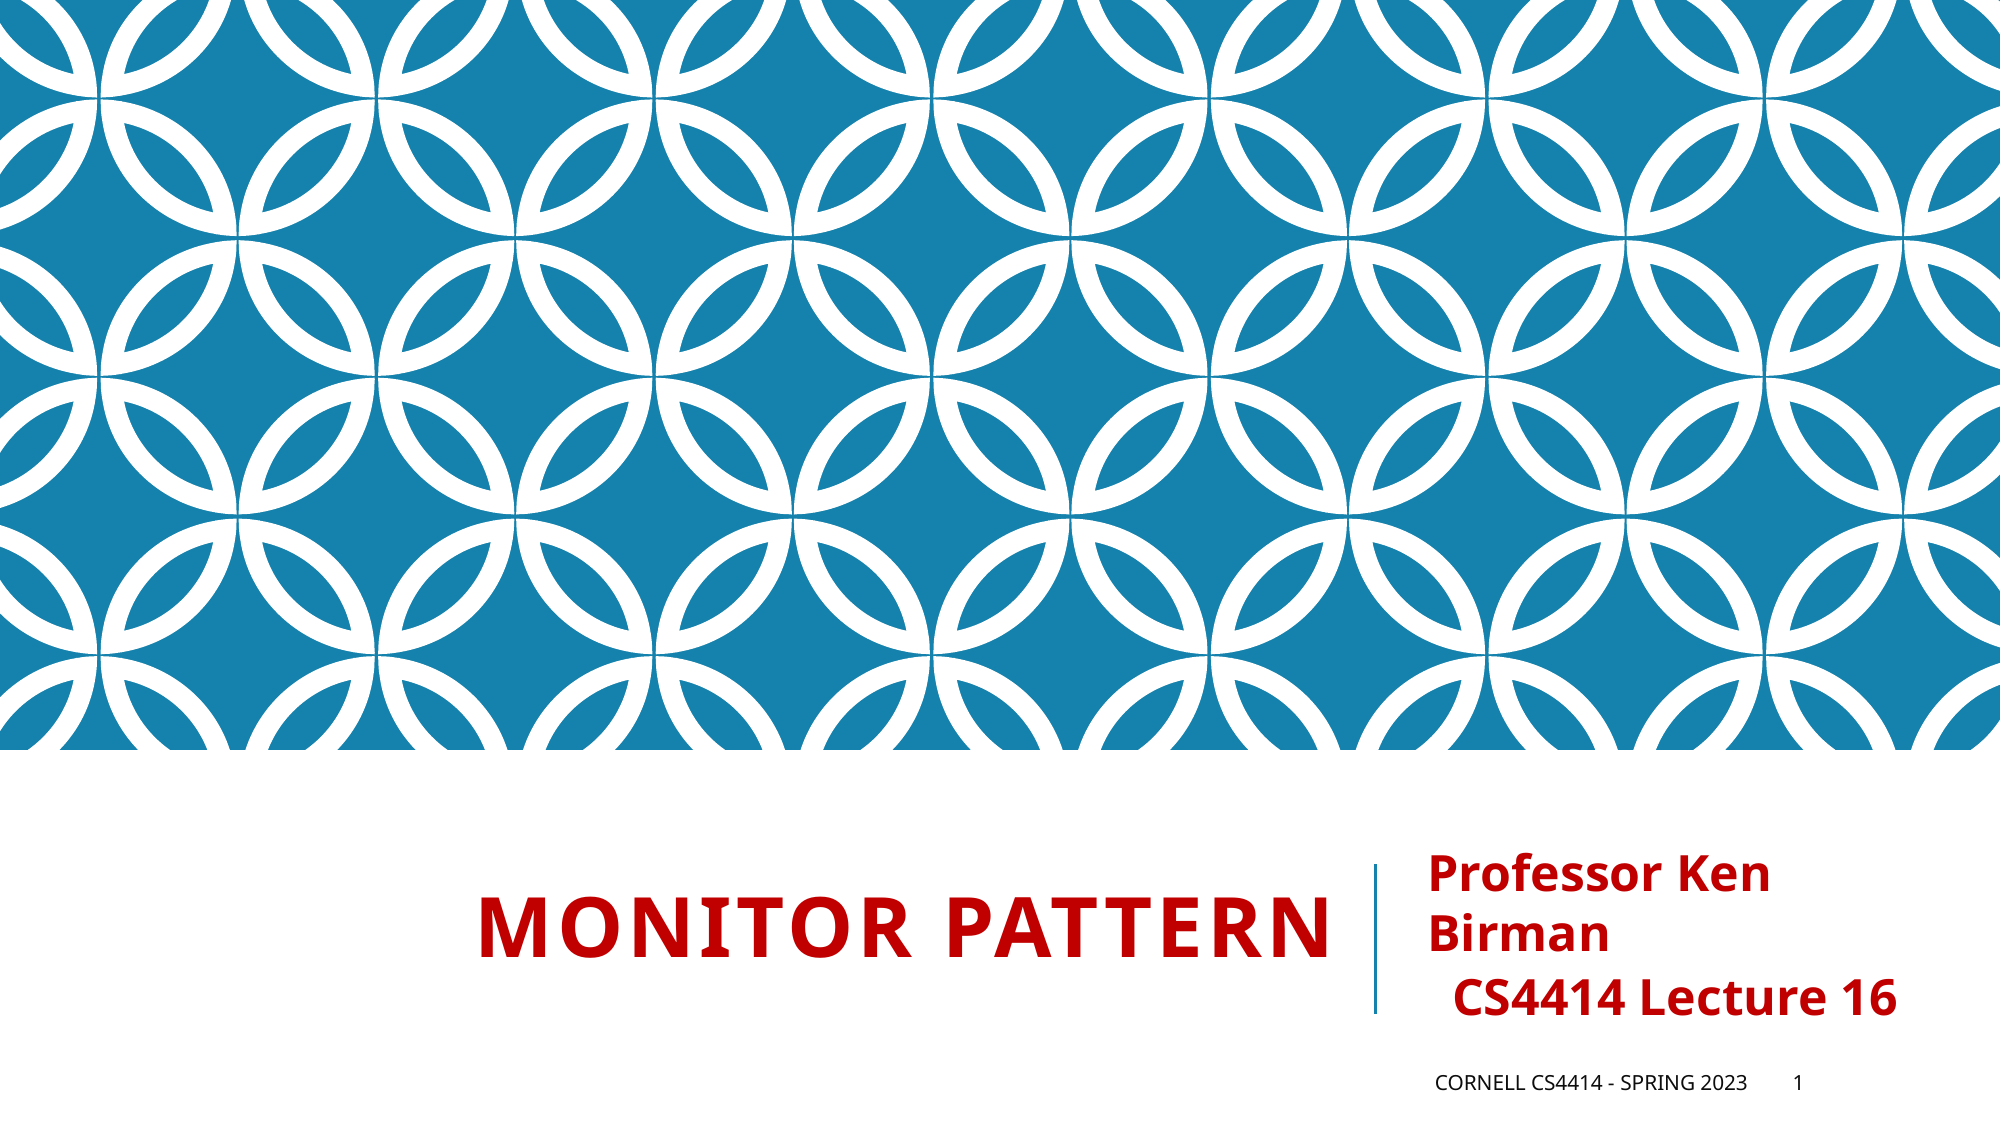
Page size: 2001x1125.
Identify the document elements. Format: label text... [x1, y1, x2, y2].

slide_number 1 [1777, 1061, 1938, 1107]
subtitle Professor Ken Birman CS4414 Lecture 16 [1412, 813, 1938, 1054]
title Monitor Pattern [75, 813, 1350, 1054]
footer Cornell CS4414 - Spring 2023 [794, 1061, 1763, 1107]
